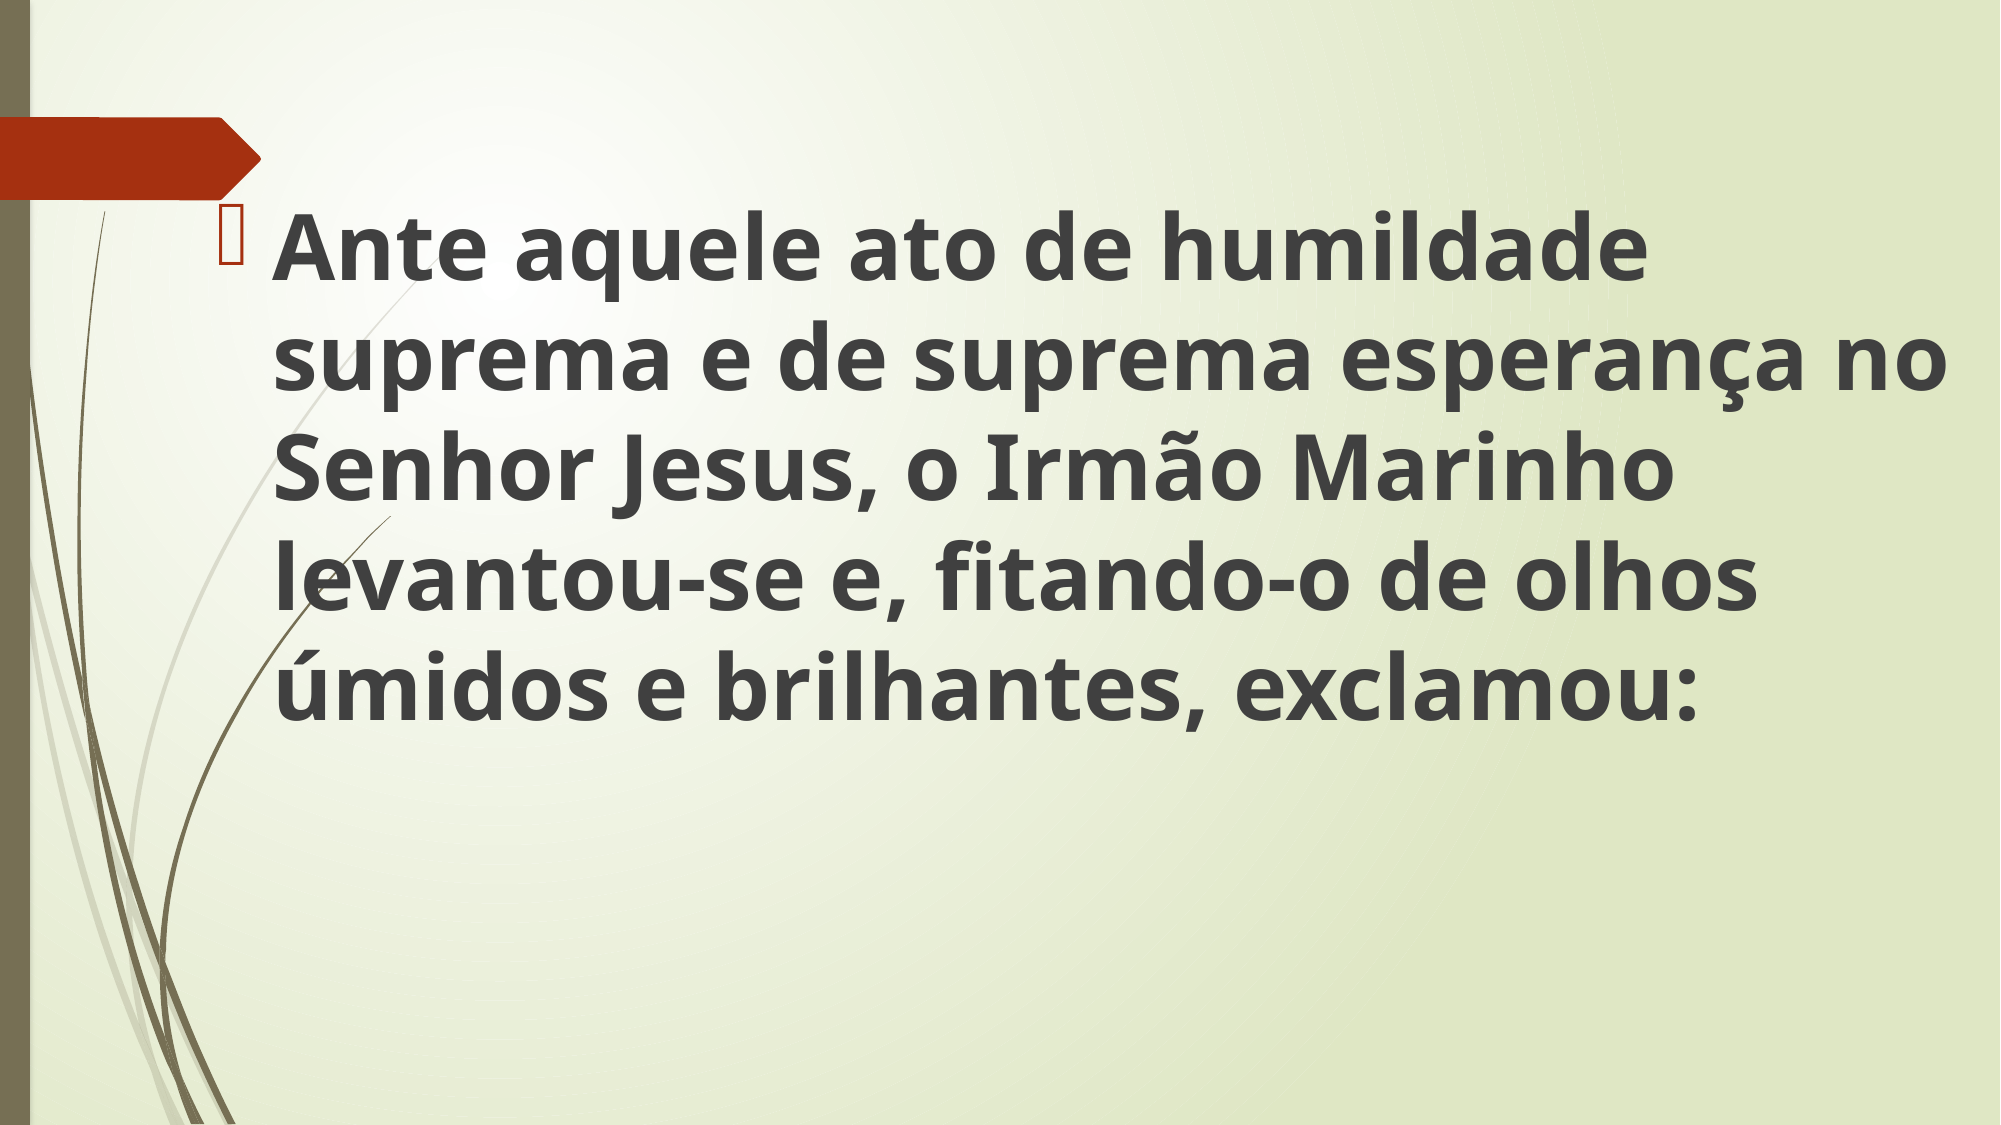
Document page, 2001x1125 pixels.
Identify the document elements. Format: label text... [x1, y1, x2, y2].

list Ante aquele ato de humildade suprema e de suprema esperança no Senhor Jesus, o Irmão Marinho levantou-se e, fitando-o de olhos úmidos e brilhantes, exclamou: [201, 0, 2000, 1125]
